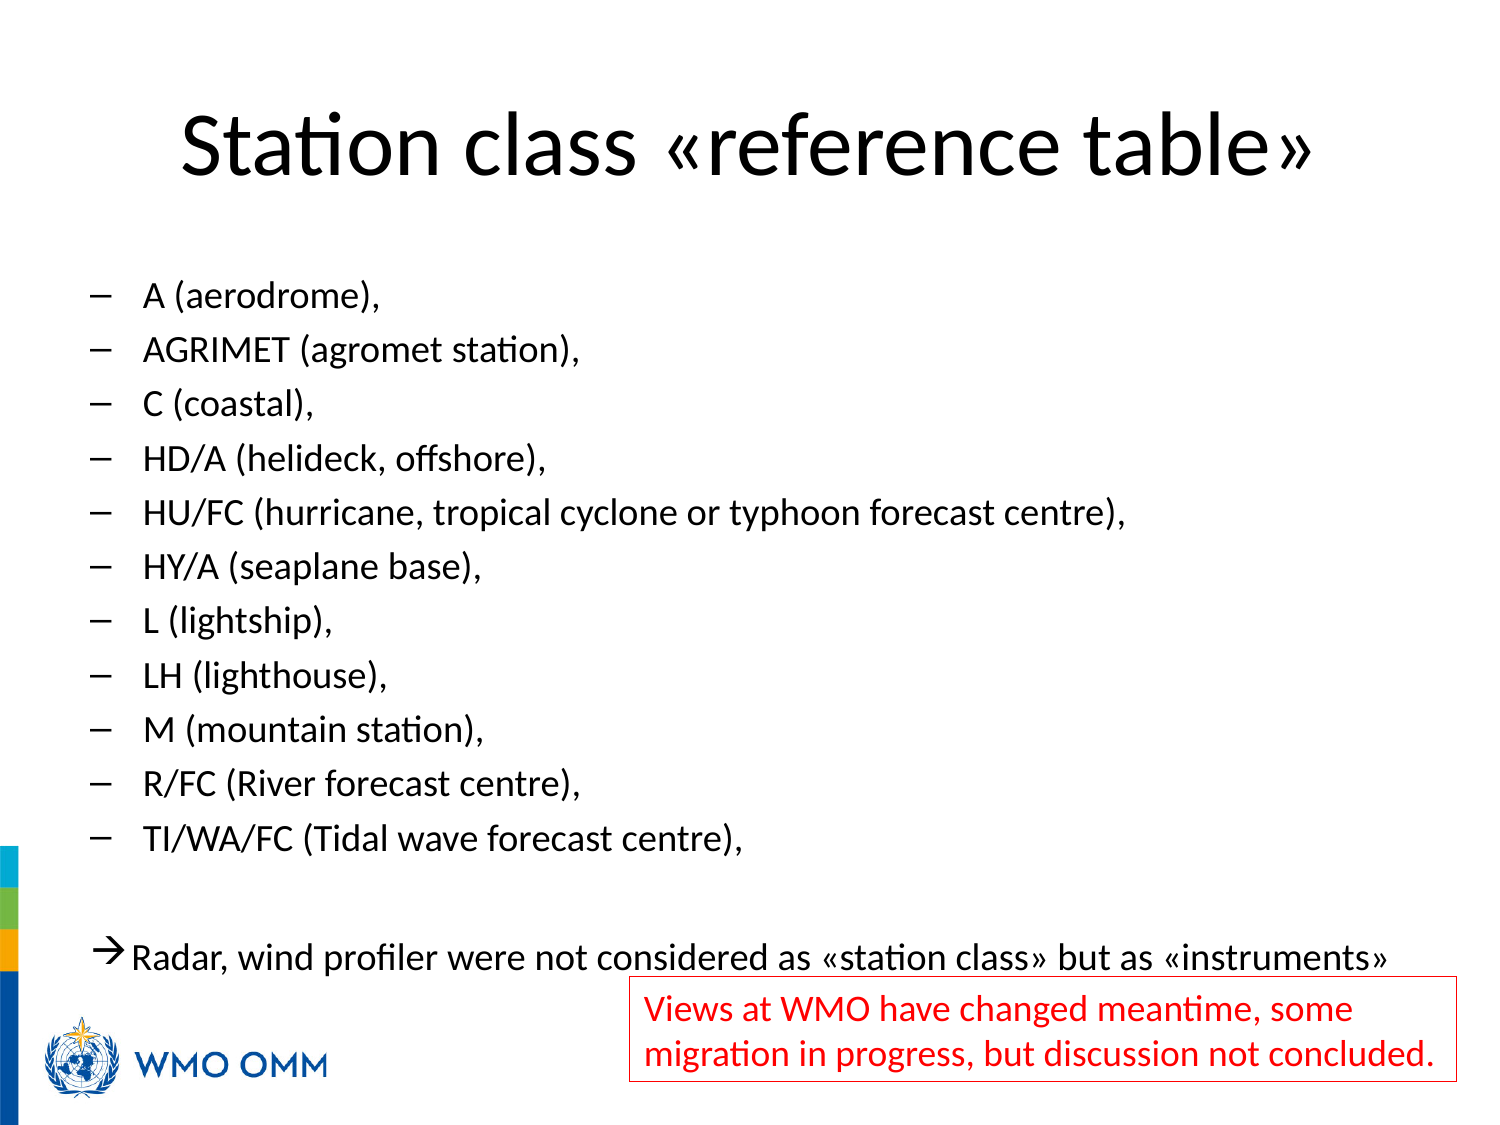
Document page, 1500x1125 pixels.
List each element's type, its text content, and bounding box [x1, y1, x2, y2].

picture [0, 845, 327, 1125]
title Station class «reference table» [75, 45, 1425, 233]
text_box Views at WMO have changed meantime, some migration in progress, but discussion not concluded. [629, 976, 1457, 1082]
list A (aerodrome), AGRIMET (agromet station), C (coastal), HD/A (helideck, offshore), HU/FC (hurricane, tropical cyclone or typhoon forecast centre), HY/A (seaplane base), L (lightship), LH (lighthouse), M (mountain station), R/FC (River forecast centre), TI/WA/FC (Tidal wave forecast centre), Radar, wind profiler were not considered as «station class» but as «instruments» [75, 262, 1425, 1005]
